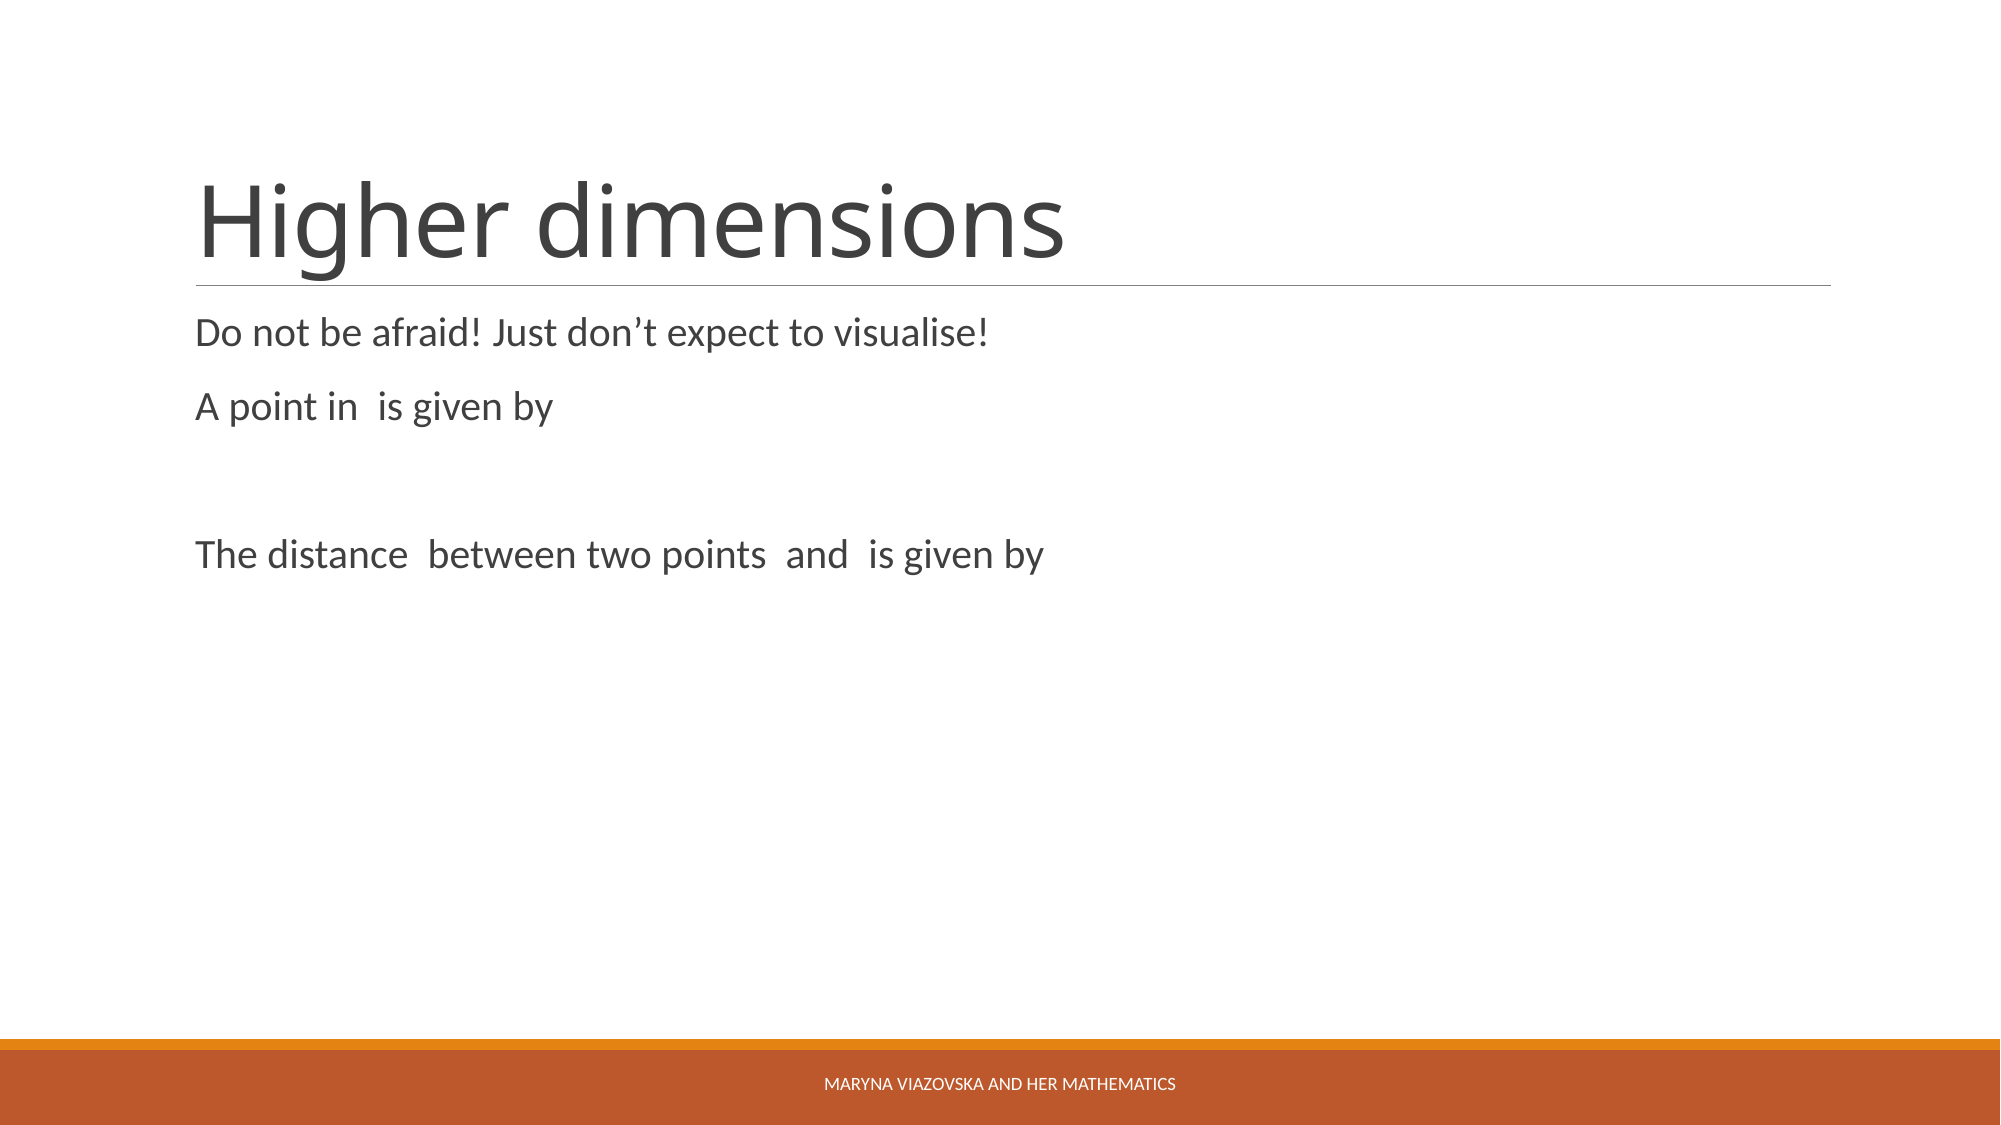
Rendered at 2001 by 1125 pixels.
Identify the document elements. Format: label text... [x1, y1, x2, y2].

text_box Maryna Viazovska and her Mathematics [671, 1064, 1328, 1102]
title Higher dimensions [180, 47, 1830, 285]
